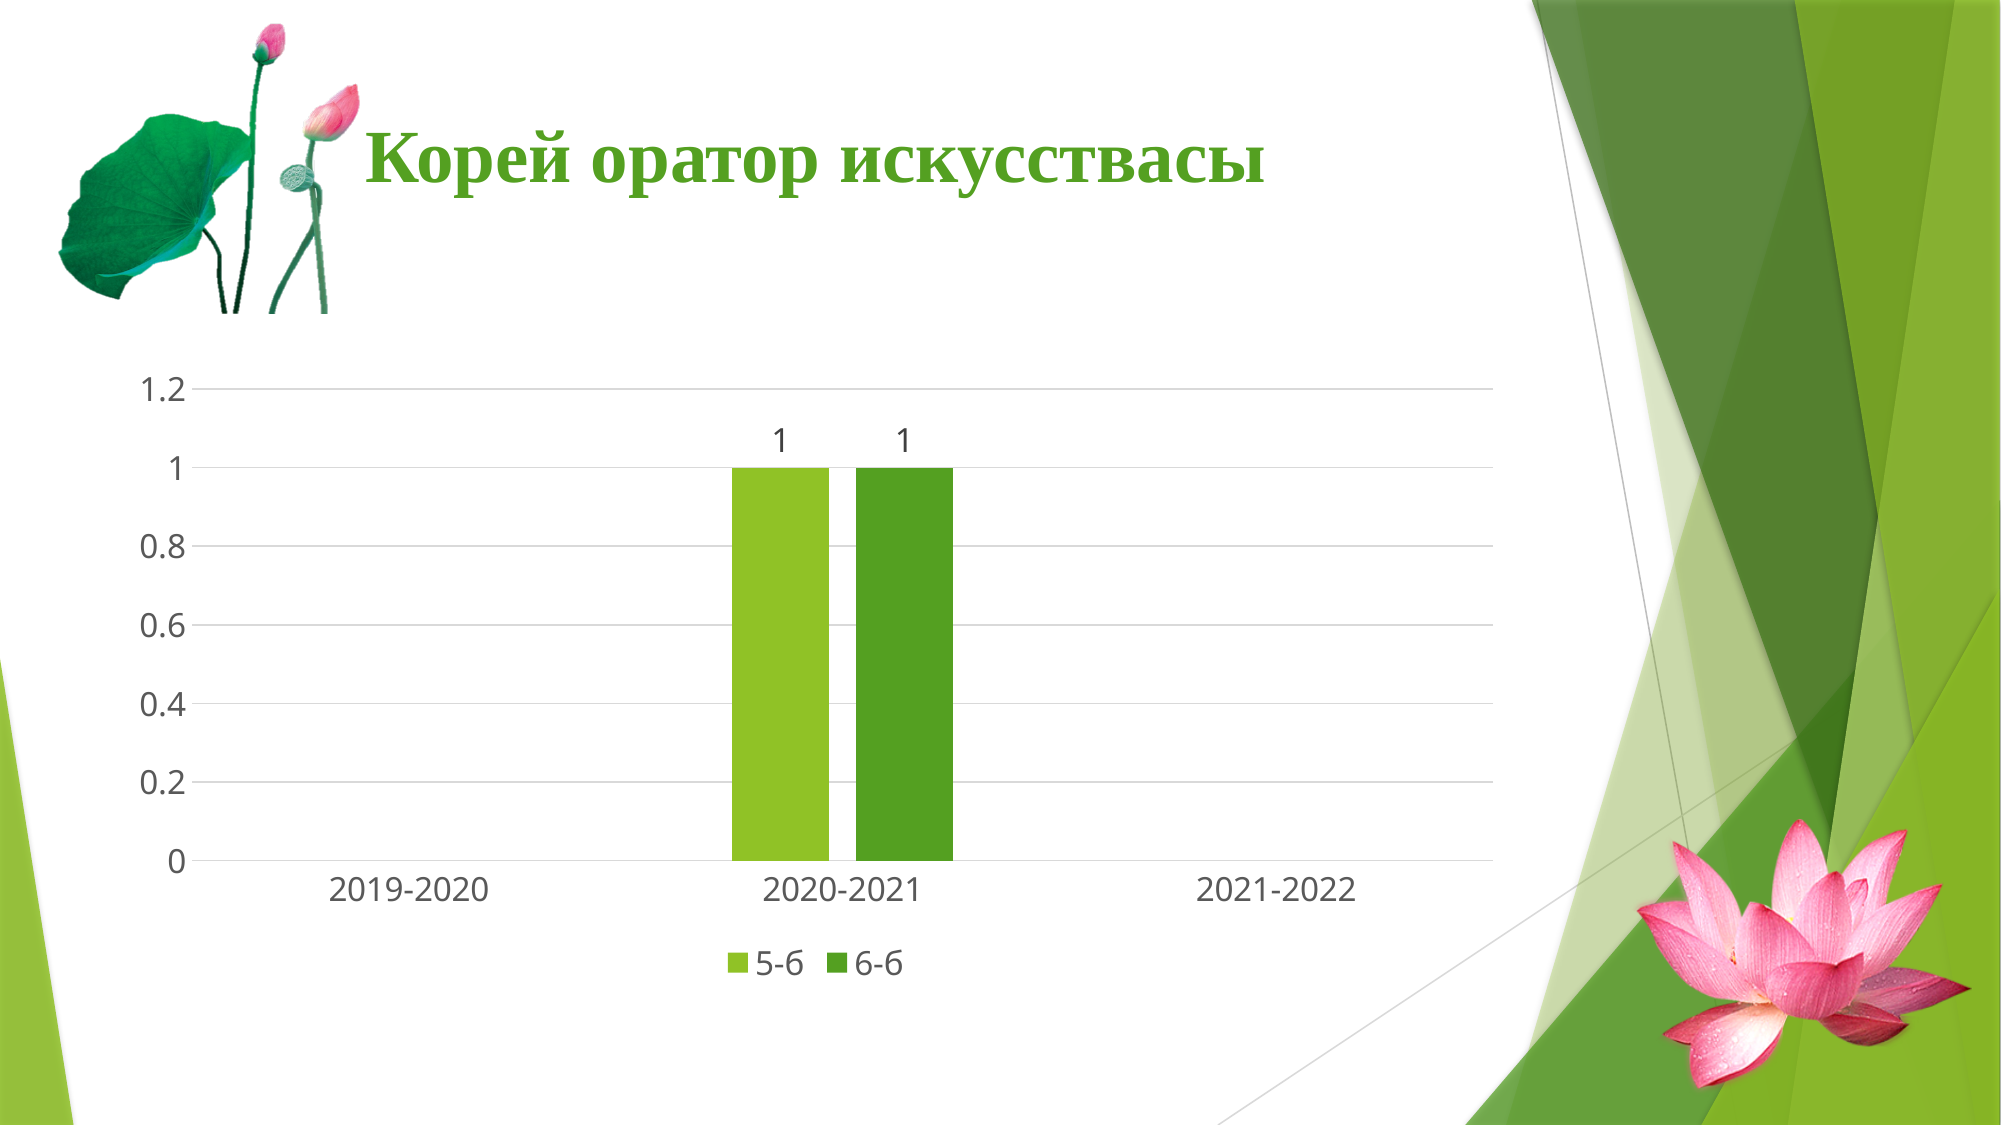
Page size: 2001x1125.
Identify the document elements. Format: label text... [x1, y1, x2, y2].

title Корей оратор искусствасы [409, 99, 1522, 317]
picture [1583, 746, 2000, 1114]
picture [55, 16, 406, 314]
chart [110, 353, 1522, 992]
